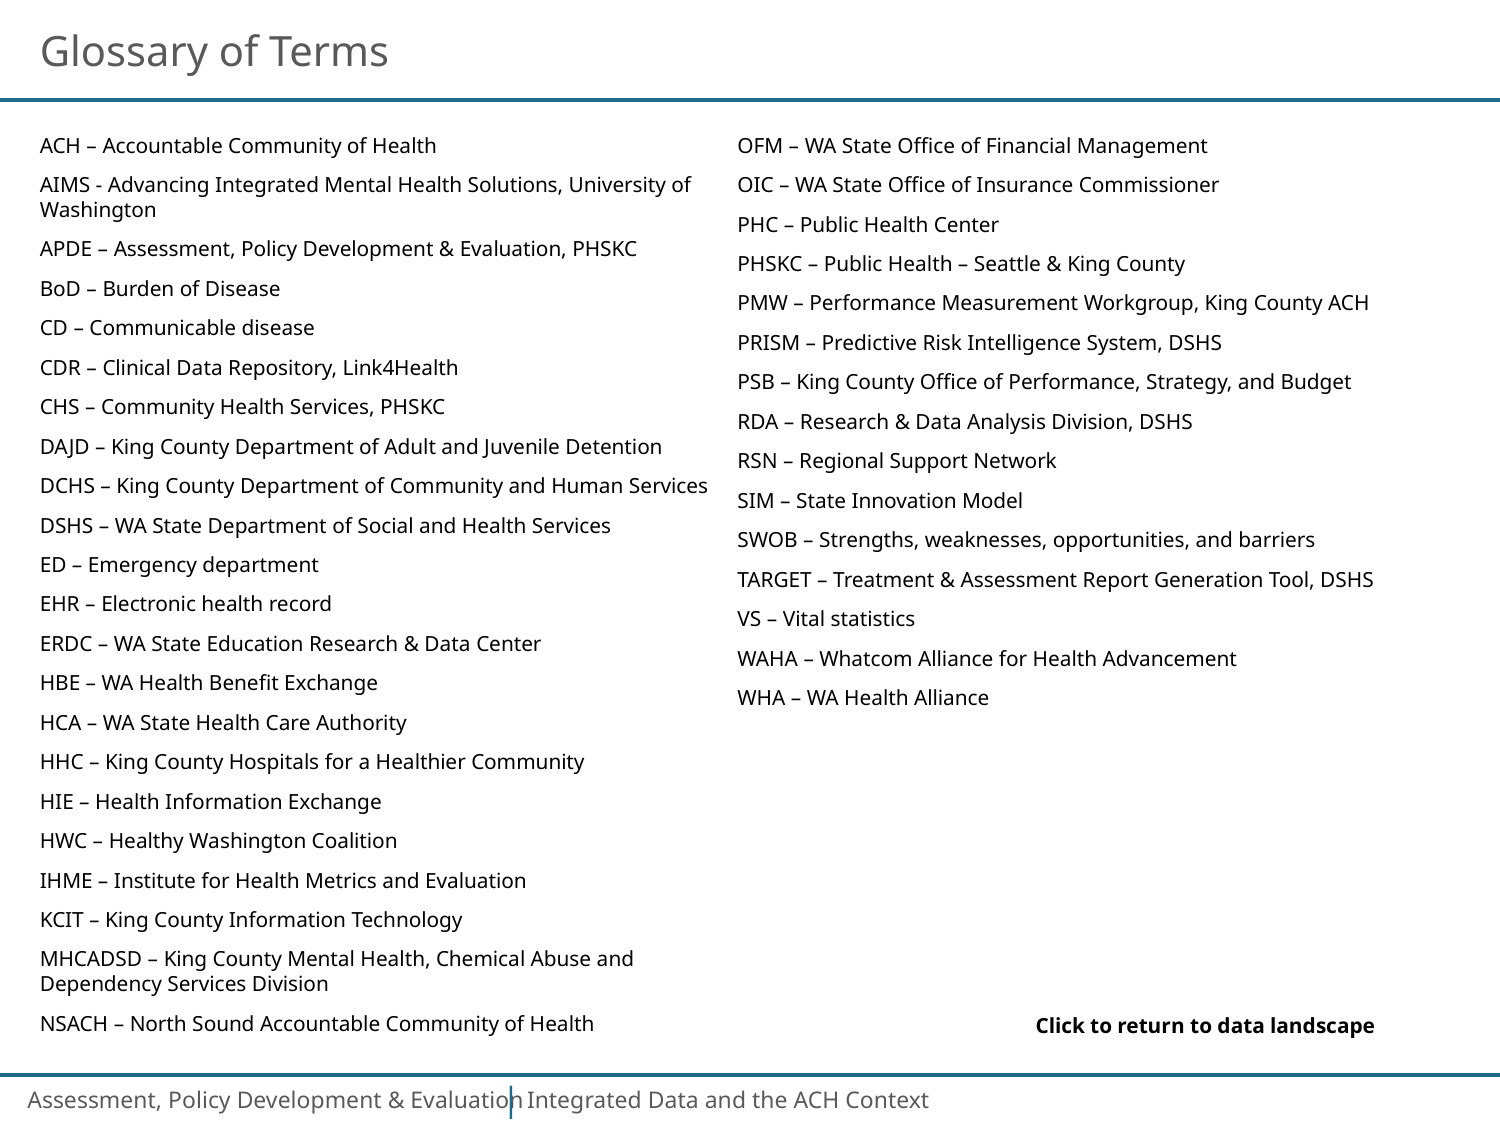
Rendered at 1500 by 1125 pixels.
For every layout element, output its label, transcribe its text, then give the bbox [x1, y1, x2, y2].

title Glossary of Terms [24, 24, 1475, 75]
text_box Click to return to data landscape [1025, 1012, 1375, 1041]
list ACH – Accountable Community of Health AIMS - Advancing Integrated Mental Health Solutions, University of Washington APDE – Assessment, Policy Development & Evaluation, PHSKC BoD – Burden of Disease CD – Communicable disease CDR – Clinical Data Repository, Link4Health CHS – Community Health Services, PHSKC DAJD – King County Department of Adult and Juvenile Detention DCHS – King County Department of Community and Human Services DSHS – WA State Department of Social and Health Services ED – Emergency department EHR – Electronic health record ERDC – WA State Education Research & Data Center HBE – WA Health Benefit Exchange HCA – WA State Health Care Authority HHC – King County Hospitals for a Healthier Community HIE – Health Information Exchange HWC – Healthy Washington Coalition IHME – Institute for Health Metrics and Evaluation KCIT – King County Information Technology MHCADSD – King County Mental Health, Chemical Abuse and Dependency Services Division NSACH – North Sound Accountable Community of Health OFM – WA State Office of Financial Management OIC – WA State Office of Insurance Commissioner PHC – Public Health Center PHSKC – Public Health – Seattle & King County PMW – Performance Measurement Workgroup, King County ACH PRISM – Predictive Risk Intelligence System, DSHS PSB – King County Office of Performance, Strategy, and Budget RDA – Research & Data Analysis Division, DSHS RSN – Regional Support Network SIM – State Innovation Model SWOB – Strengths, weaknesses, opportunities, and barriers TARGET – Treatment & Assessment Report Generation Tool, DSHS VS – Vital statistics WAHA – Whatcom Alliance for Health Advancement WHA – WA Health Alliance [24, 125, 1450, 1050]
